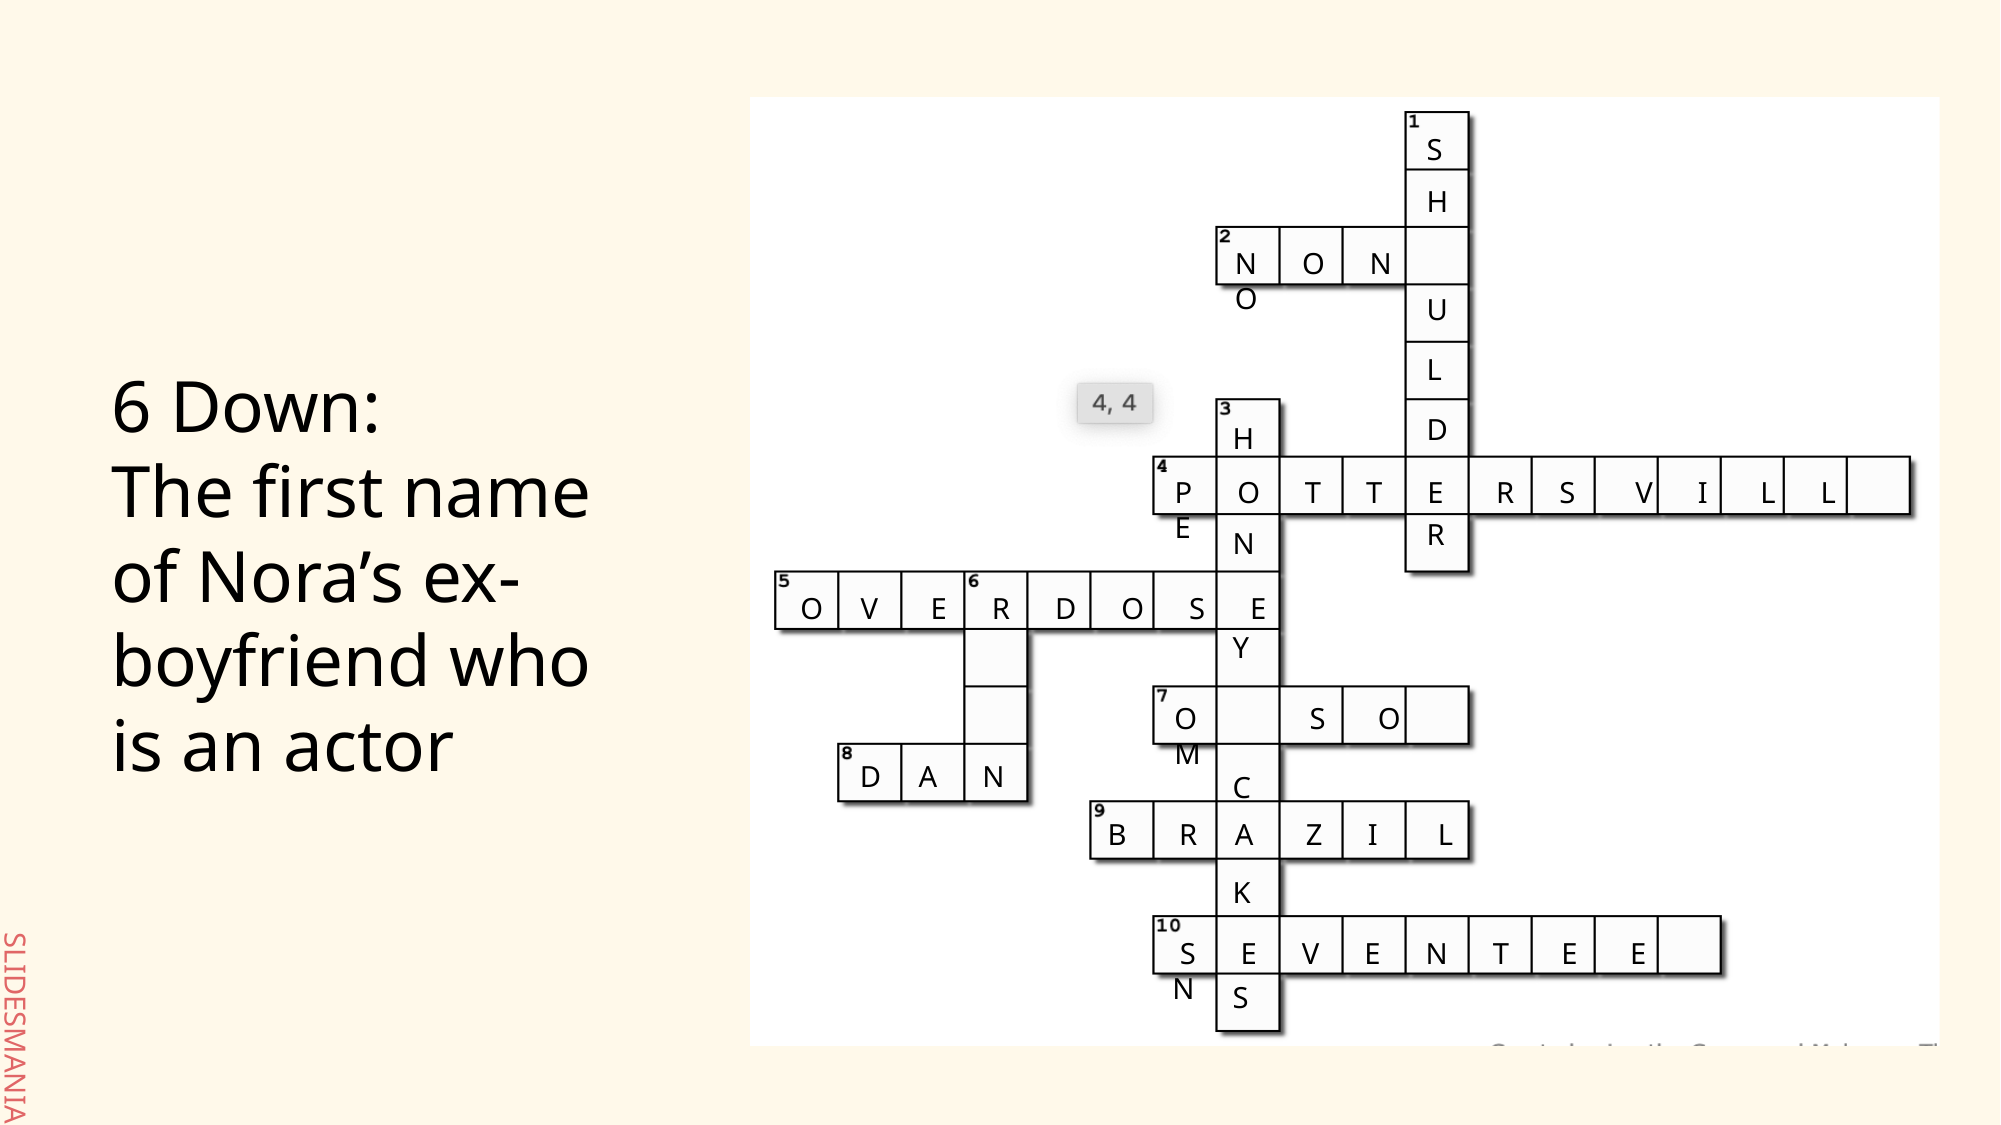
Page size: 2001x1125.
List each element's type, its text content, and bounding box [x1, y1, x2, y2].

text_box 6 Down: The first name of Nora’s ex-boyfriend who is an actor [96, 346, 674, 801]
picture [749, 97, 1940, 1046]
